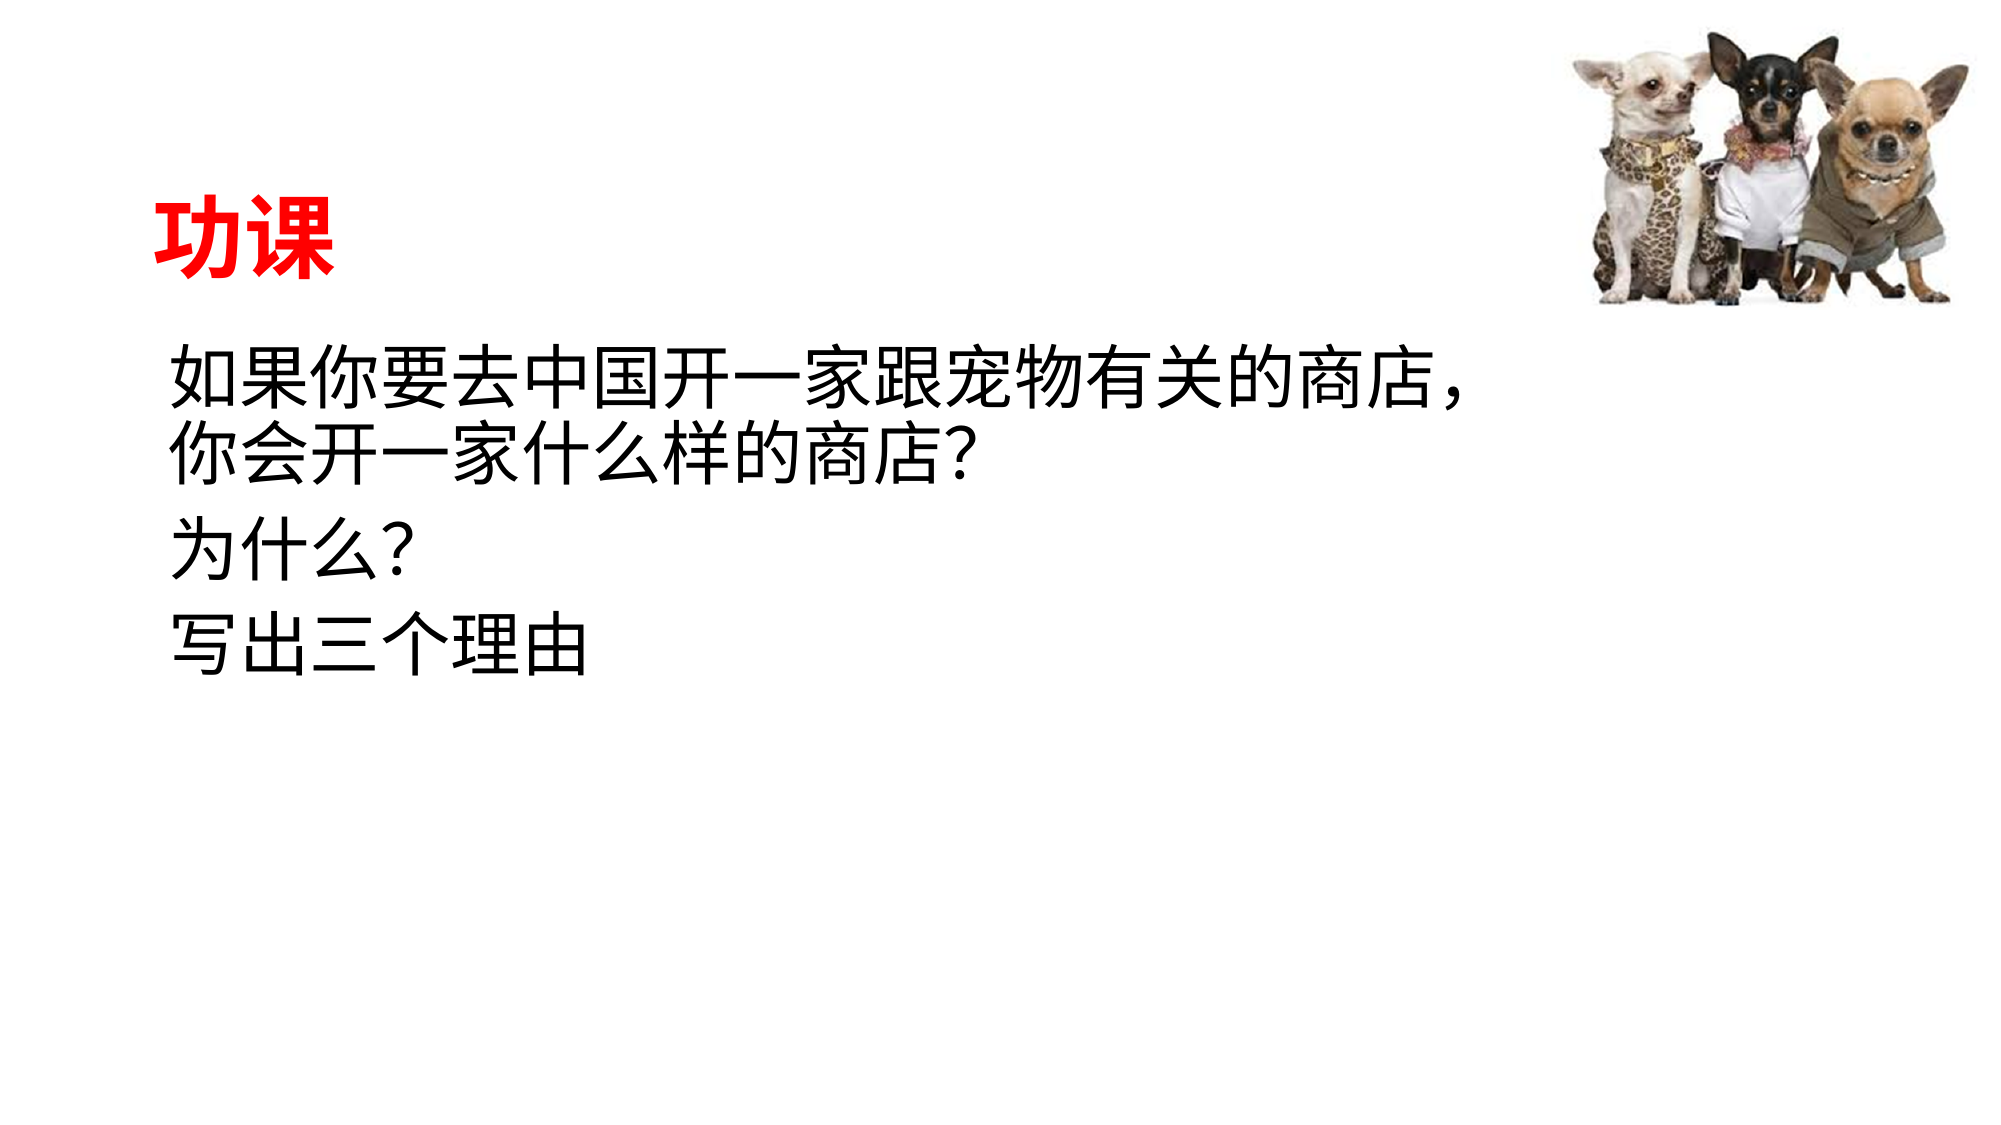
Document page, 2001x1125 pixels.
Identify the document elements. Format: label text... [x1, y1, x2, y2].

title 功课 [137, 132, 1863, 350]
list 如果你要去中国开一家跟宠物有关的商店，你会开一家什么样的商店？ 为什么？ 写出三个理由 [153, 335, 1592, 695]
picture [1551, 0, 2000, 310]
